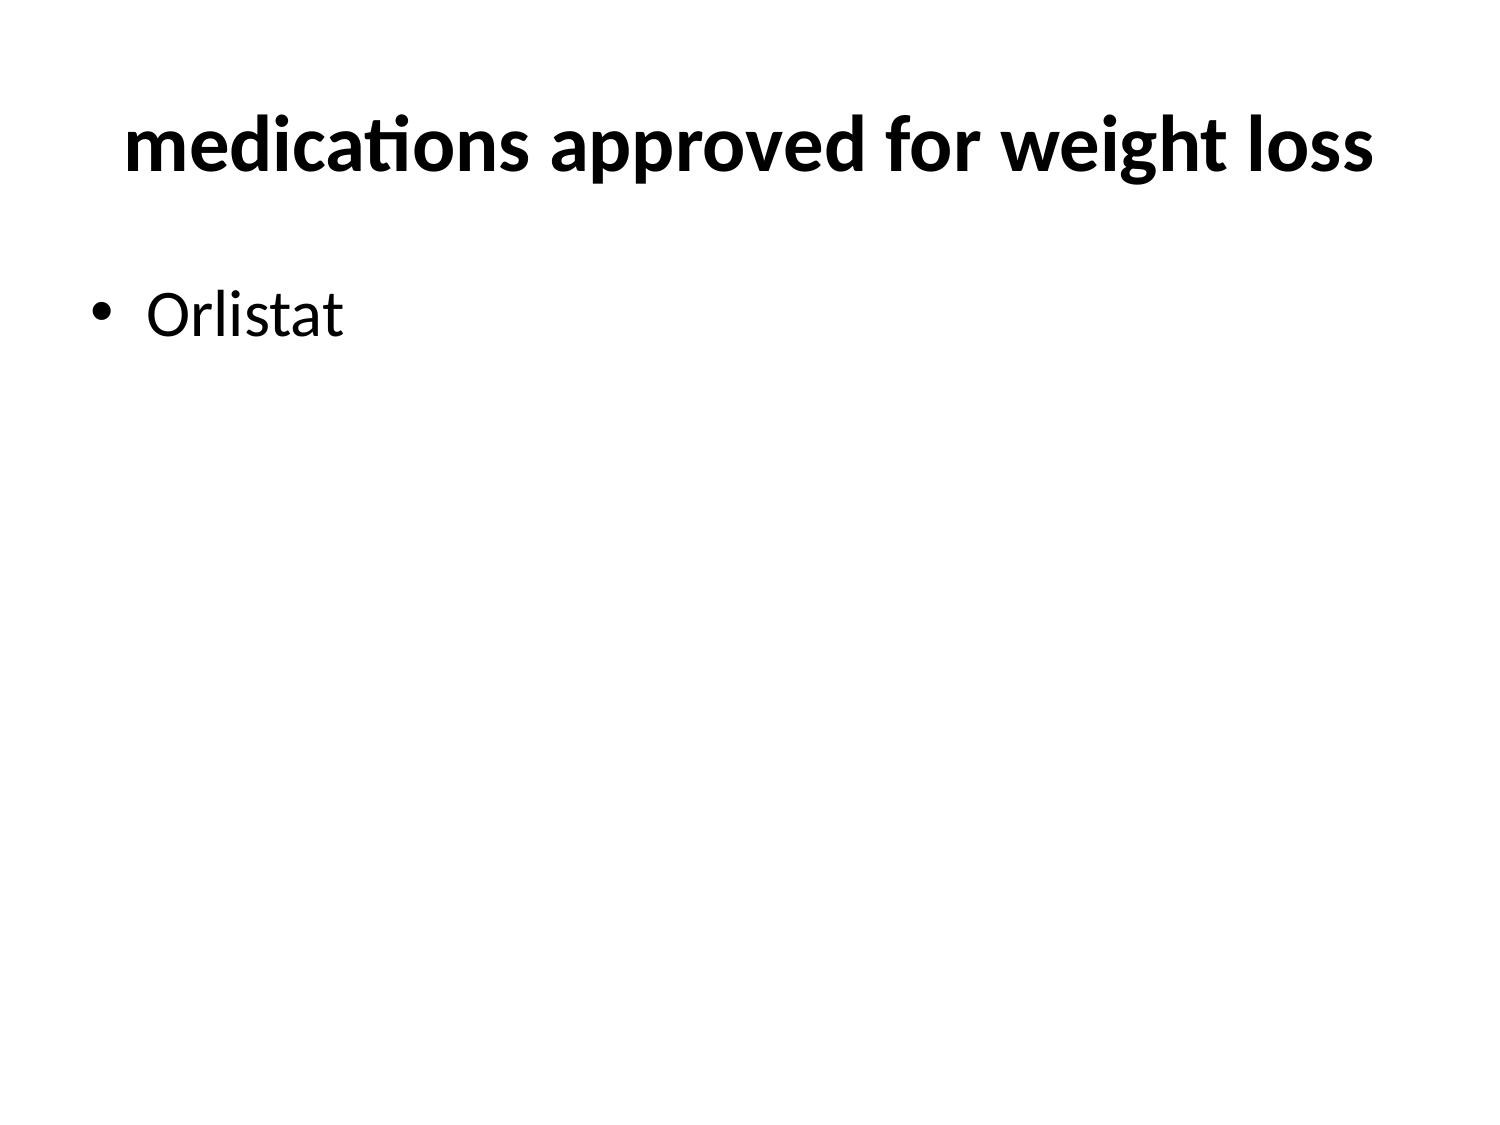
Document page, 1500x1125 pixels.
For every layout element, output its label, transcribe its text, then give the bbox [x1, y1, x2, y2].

list Orlistat [75, 262, 1425, 1005]
title medications approved for weight loss [75, 45, 1425, 233]
